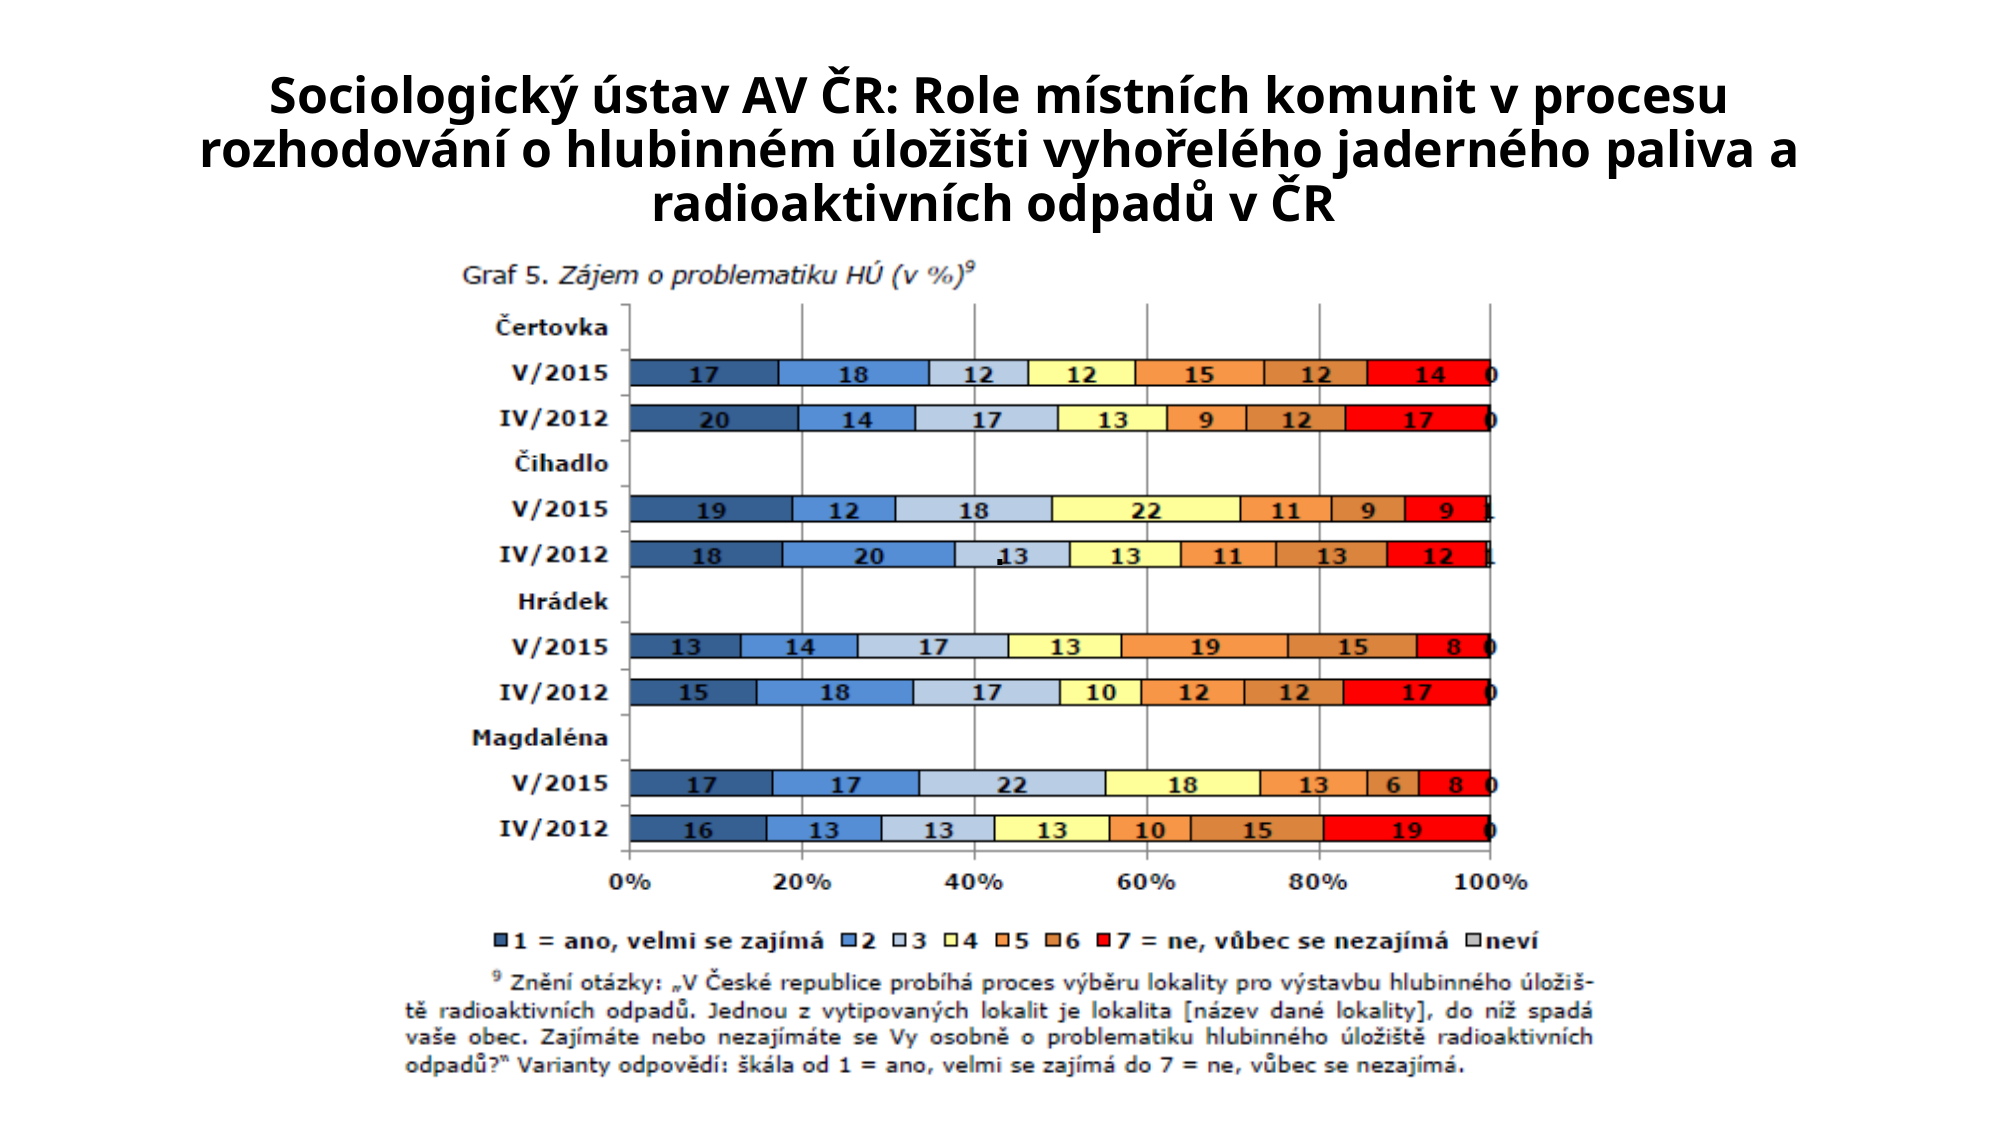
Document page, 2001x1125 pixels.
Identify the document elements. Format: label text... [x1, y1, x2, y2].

picture [378, 243, 1627, 1097]
title Sociologický ústav AV ČR: Role místních komunit v procesu rozhodování o hlubinném úložišti vyhořelého jaderného paliva a radioaktivních odpadů v ČR [137, 59, 1863, 244]
